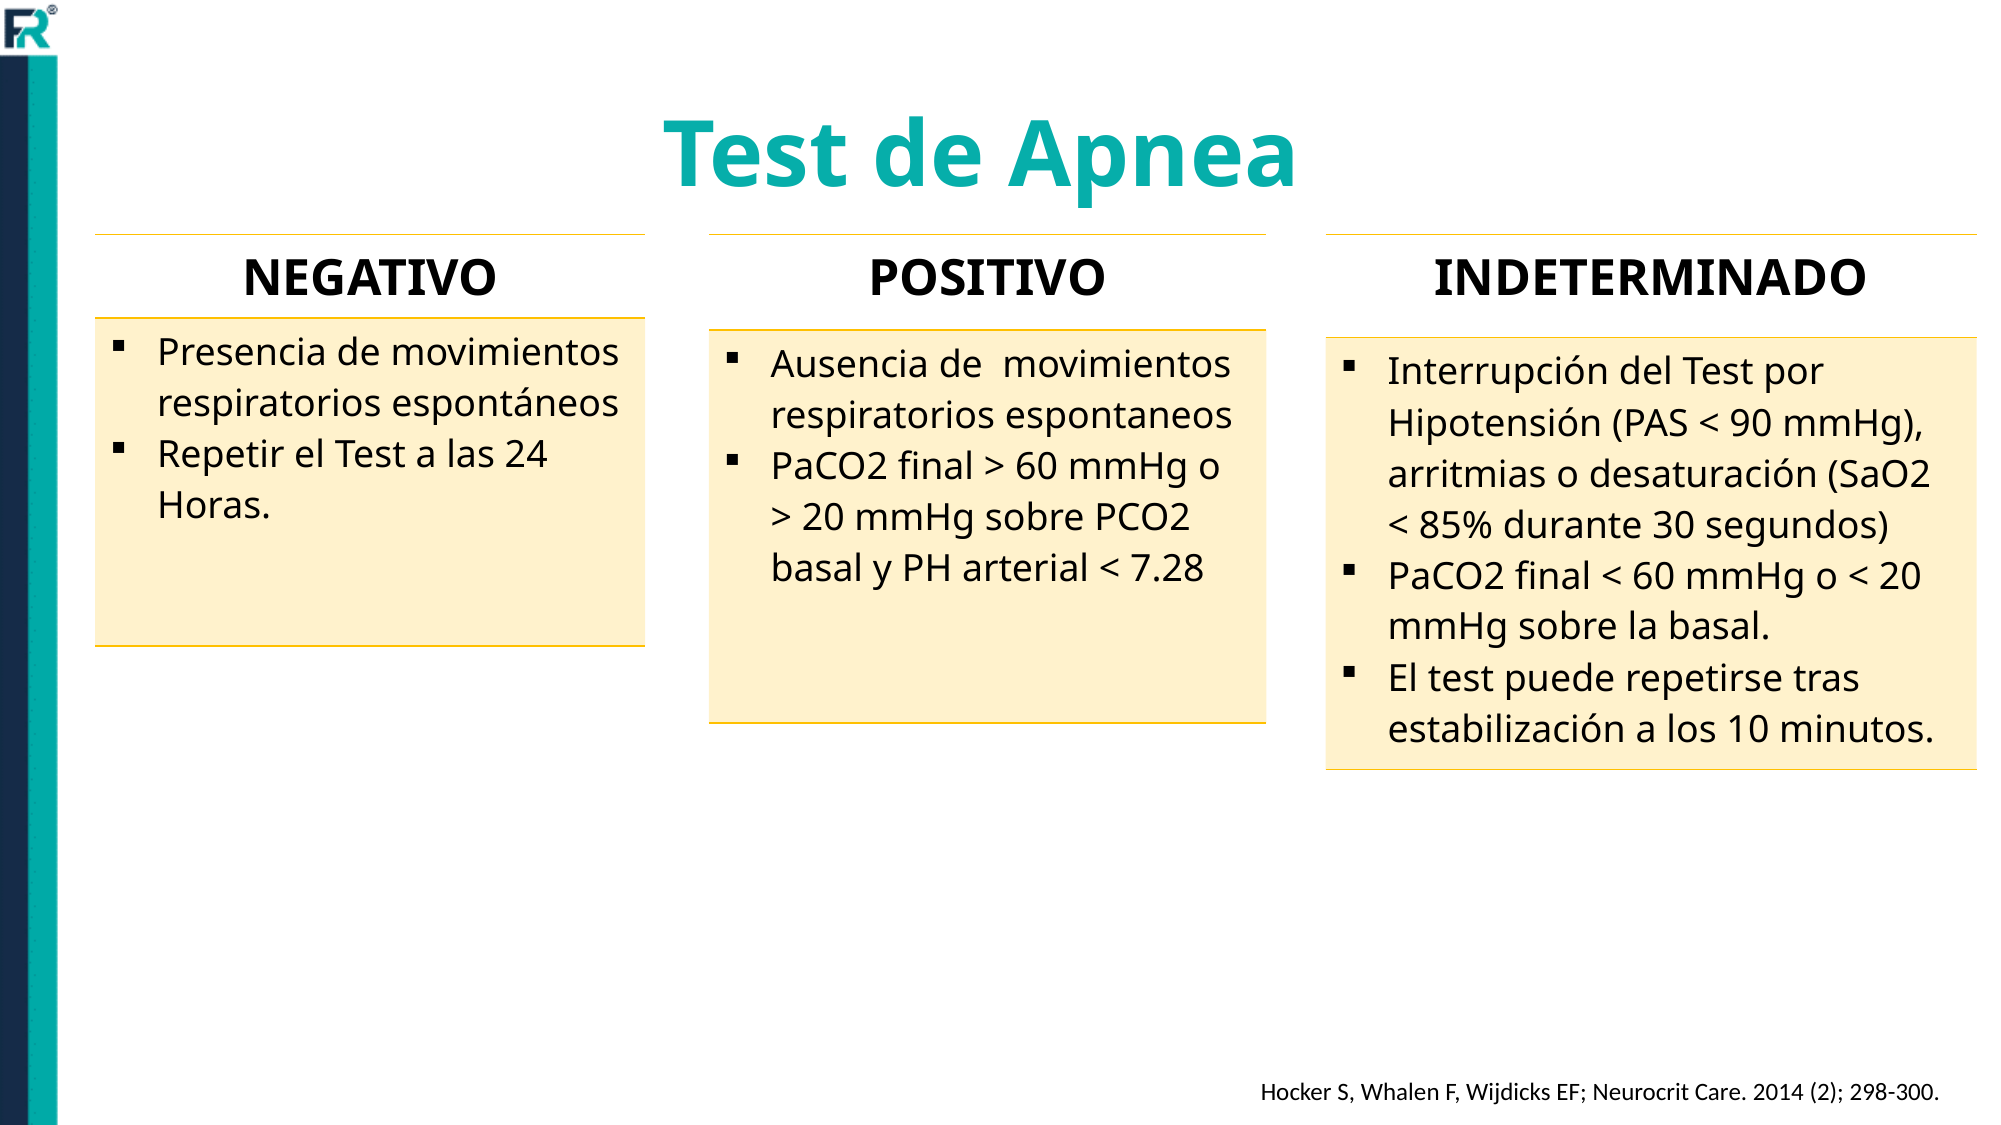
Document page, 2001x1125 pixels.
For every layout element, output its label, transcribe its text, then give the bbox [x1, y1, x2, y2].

picture [0, 0, 2001, 1125]
table_cell Interrupción del Test por Hipotensión (PAS < 90 mmHg), arritmias o desaturación (SaO2 < 85% durante 30 segundos) PaCO2 final < 60 mmHg o < 20 mmHg sobre la basal. El test puede repetirse tras estabilización a los 10 minutos. [1326, 338, 1977, 769]
text_box Hocker S, Whalen F, Wijdicks EF; Neurocrit Care. 2014 (2); 298-300. [613, 1068, 1957, 1113]
table_header NEGATIVO [95, 235, 645, 317]
table_header INDETERMINADO [1326, 235, 1977, 337]
title Test de Apnea [131, 92, 1856, 222]
table_cell Ausencia de movimientos respiratorios espontaneos PaCO2 final > 60 mmHg o > 20 mmHg sobre PCO2 basal y PH arterial < 7.28 [709, 331, 1266, 722]
table_cell Presencia de movimientos respiratorios espontáneos Repetir el Test a las 24 Horas. [95, 319, 645, 645]
table_header POSITIVO [709, 235, 1266, 329]
